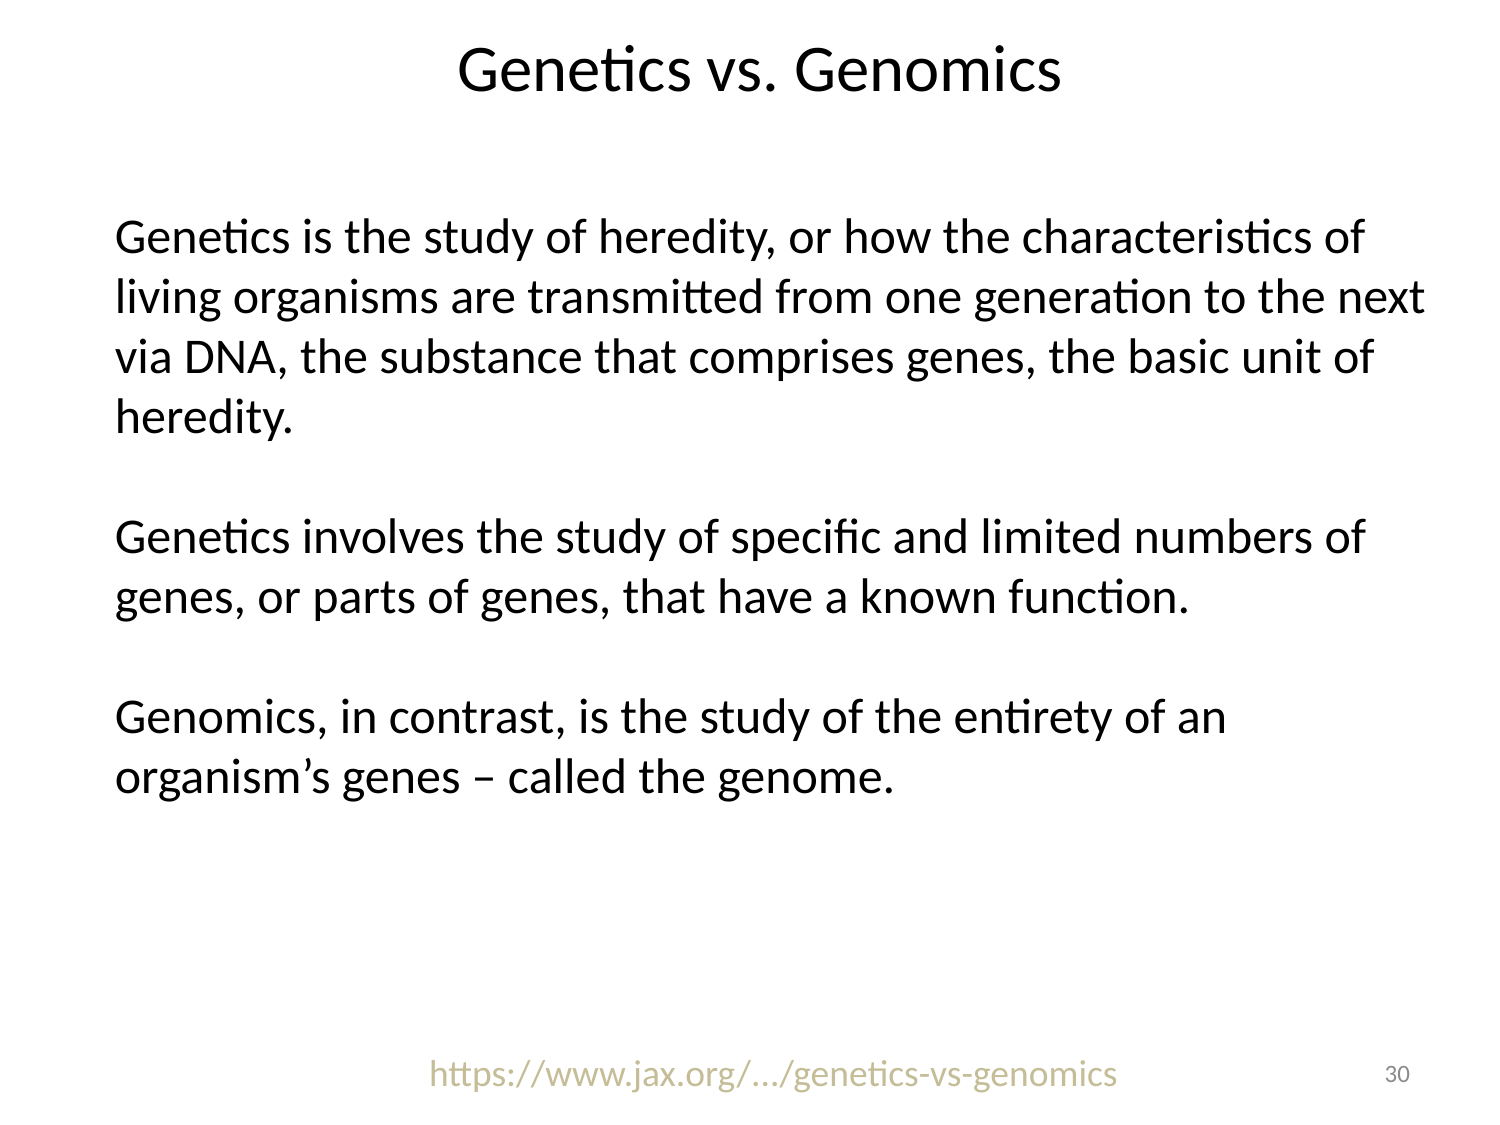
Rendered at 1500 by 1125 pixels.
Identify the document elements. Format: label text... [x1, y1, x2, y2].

text_box https://www.jax.org/.../genetics-vs-genomics [146, 1041, 1402, 1102]
text_box Genetics vs. Genomics [442, 17, 1152, 113]
slide_number 30 [1074, 1042, 1425, 1103]
text_box Genetics is the study of heredity, or how the characteristics of living organisms are transmitted from one generation to the next via DNA, the substance that comprises genes, the basic unit of heredity. Genetics involves the study of specific and limited numbers of genes, or parts of genes, that have a known function. Genomics, in contrast, is the study of the entirety of an organism’s genes – called the genome. [100, 196, 1447, 811]
